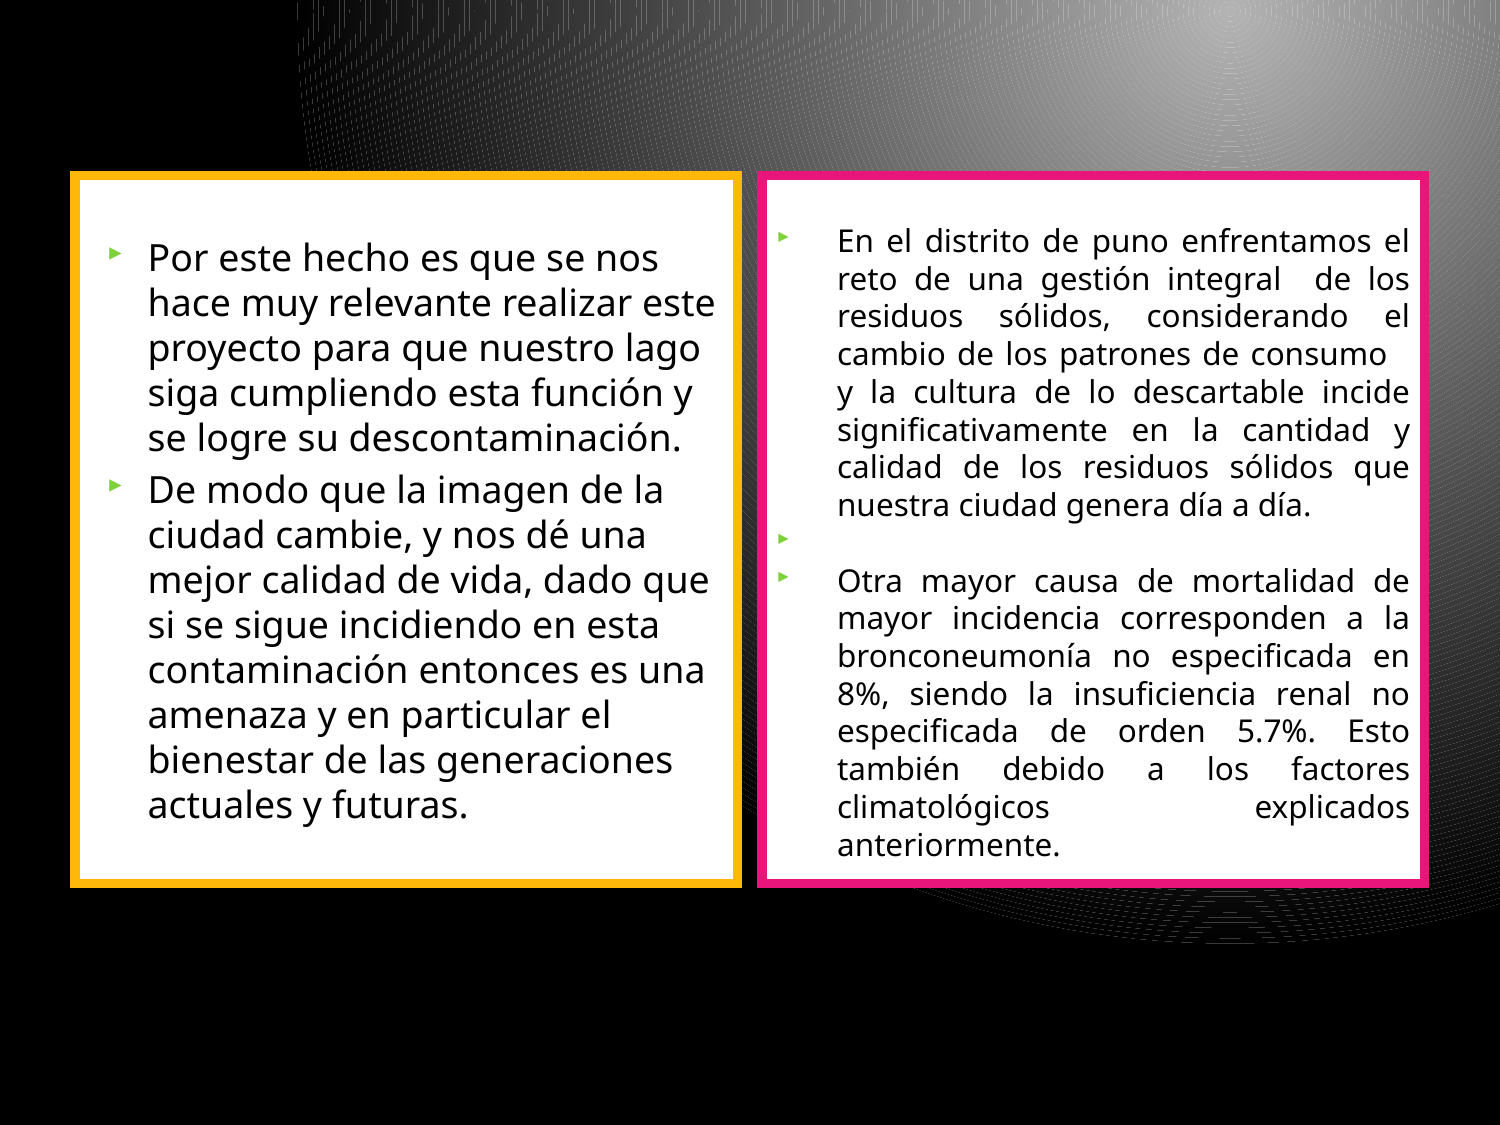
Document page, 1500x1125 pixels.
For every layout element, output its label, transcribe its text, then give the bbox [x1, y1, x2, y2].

list En el distrito de puno enfrentamos el reto de una gestión integral de los residuos sólidos, considerando el cambio de los patrones de consumo y la cultura de lo descartable incide significativamente en la cantidad y calidad de los residuos sólidos que nuestra ciudad genera día a día. Otra mayor causa de mortalidad de mayor incidencia corresponden a la bronconeumonía no especificada en 8%, siendo la insuficiencia renal no especificada de orden 5.7%. Esto también debido a los factores climatológicos explicados anteriormente. [757, 171, 1429, 888]
list Por este hecho es que se nos hace muy relevante realizar este proyecto para que nuestro lago siga cumpliendo esta función y se logre su descontaminación. De modo que la imagen de la ciudad cambie, y nos dé una mejor calidad de vida, dado que si se sigue incidiendo en esta contaminación entonces es una amenaza y en particular el bienestar de las generaciones actuales y futuras. [70, 171, 742, 888]
